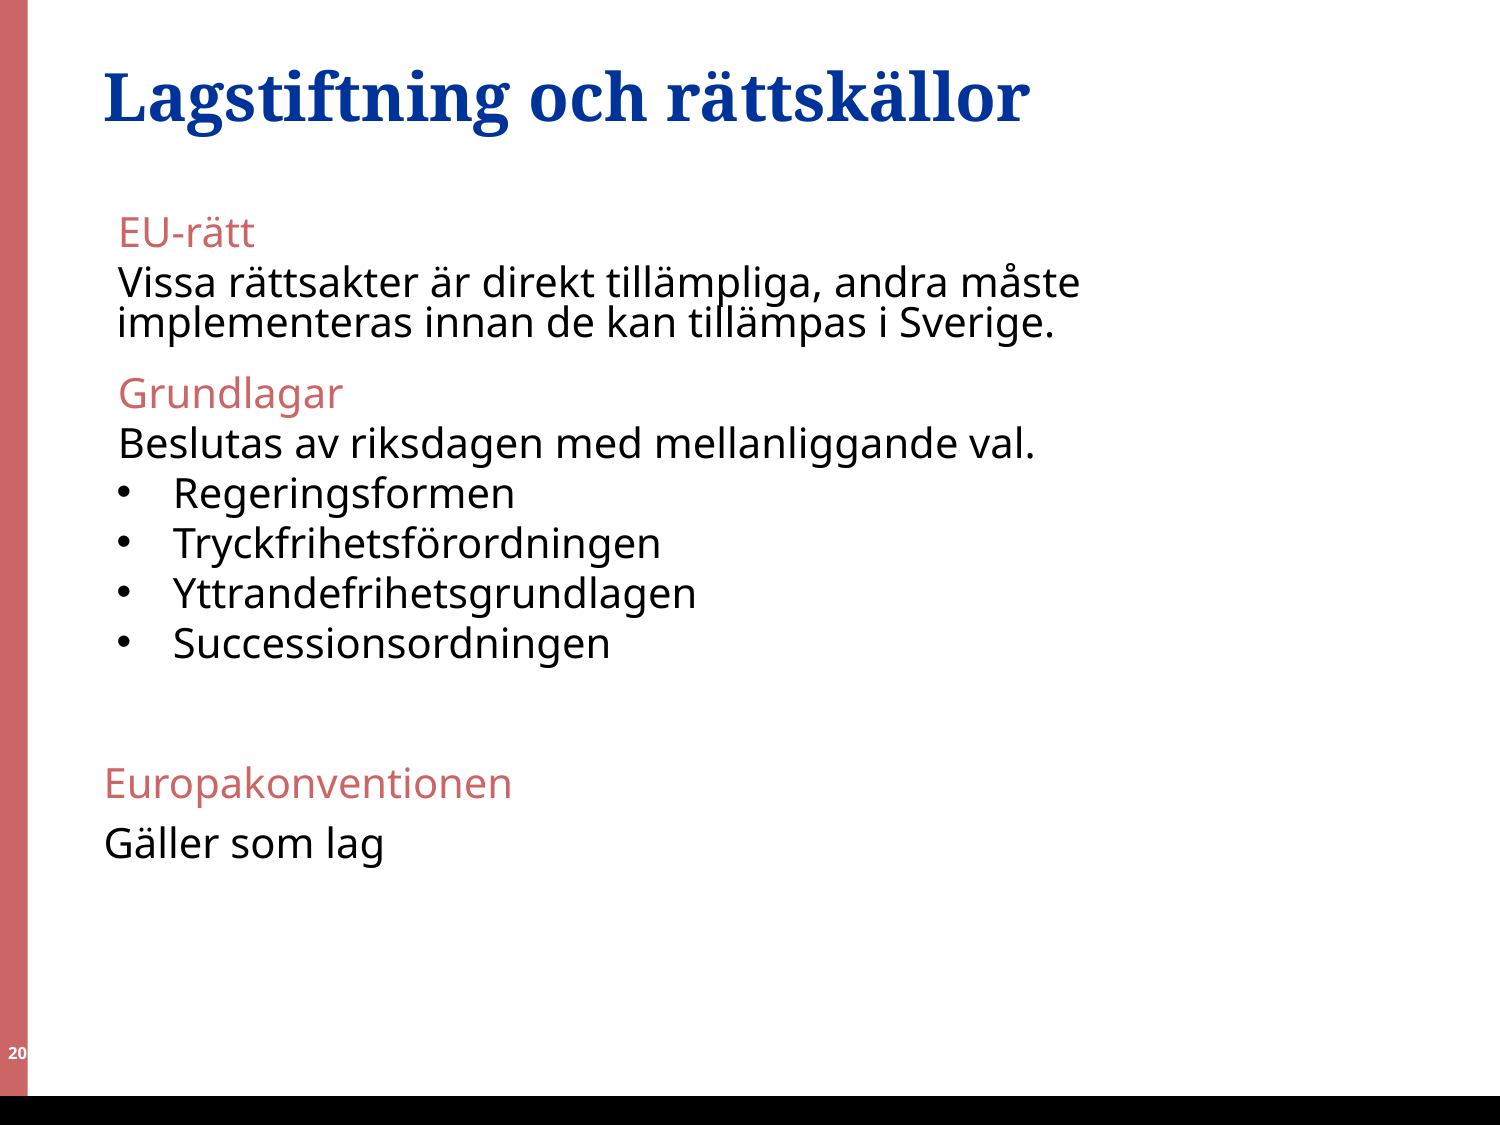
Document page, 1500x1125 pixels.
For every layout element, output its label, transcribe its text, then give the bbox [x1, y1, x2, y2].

text_box EU-rätt Vissa rättsakter är direkt tillämpliga, andra måste implementeras innan de kan tillämpas i Sverige. Grundlagar Beslutas av riksdagen med mellanliggande val. Regeringsformen Tryckfrihetsförordningen Yttrandefrihetsgrundlagen Successionsordningen Europakonventionen Gäller som lag [88, 208, 1341, 996]
title Lagstiftning och rättskällor [88, 46, 1364, 166]
